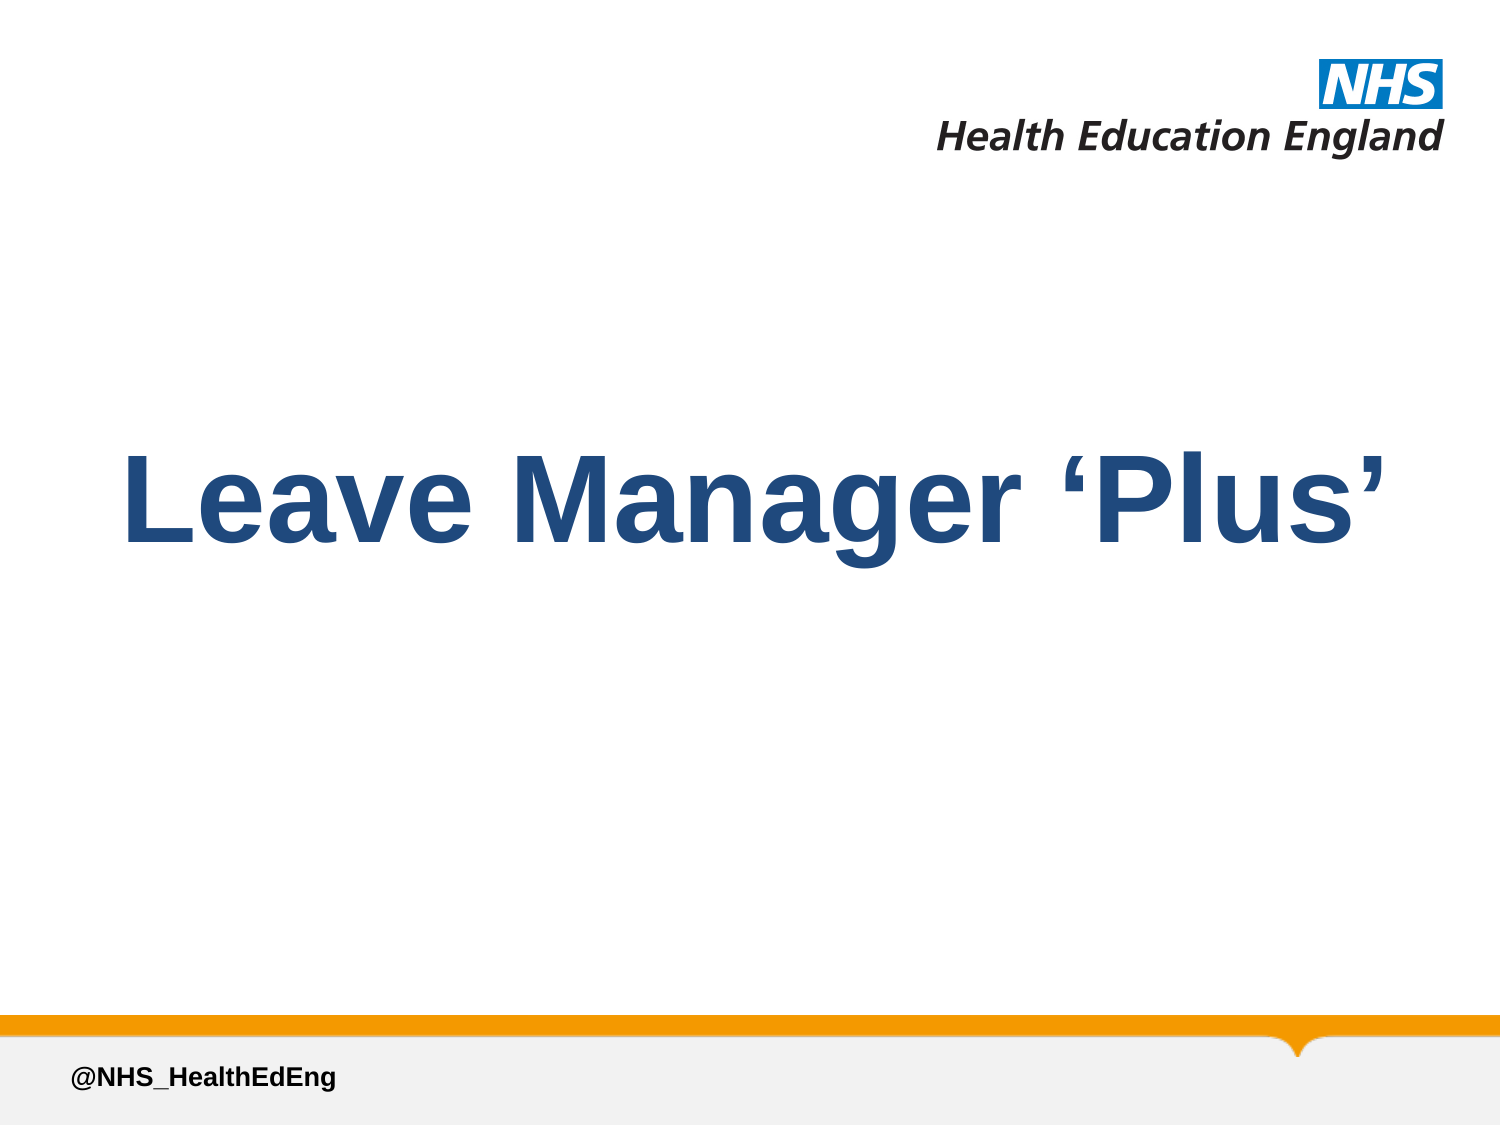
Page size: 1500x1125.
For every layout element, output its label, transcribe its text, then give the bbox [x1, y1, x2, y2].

list Leave Manager ‘Plus’ [64, 410, 1449, 808]
picture [936, 59, 1445, 160]
text_box @NHS_HealthEdEng [55, 1052, 932, 1113]
